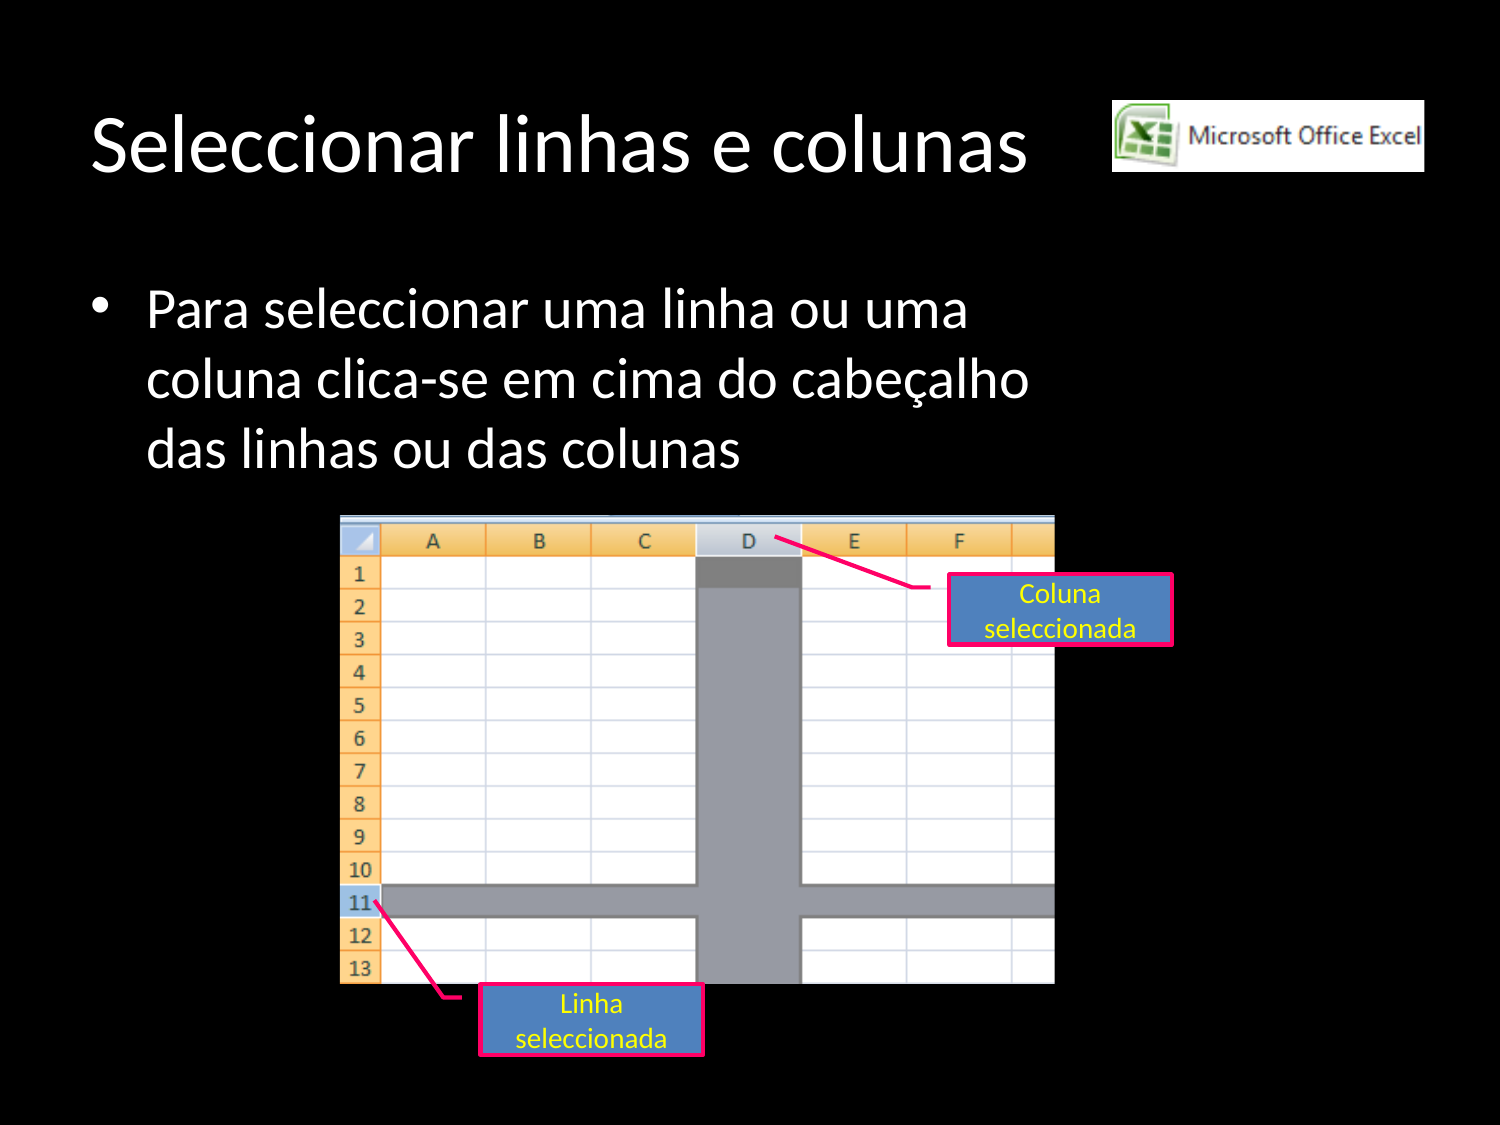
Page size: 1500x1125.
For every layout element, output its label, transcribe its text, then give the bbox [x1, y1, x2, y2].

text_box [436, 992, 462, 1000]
text_box Linha seleccionada [478, 992, 705, 1057]
list Para seleccionar uma linha ou uma coluna clica-se em cima do cabeçalho das linhas ou das colunas [74, 262, 1091, 540]
text_box Coluna seleccionada [1060, 572, 1174, 647]
picture [1111, 100, 1425, 173]
picture [339, 515, 1055, 985]
title Seleccionar linhas e colunas [74, 44, 1426, 233]
